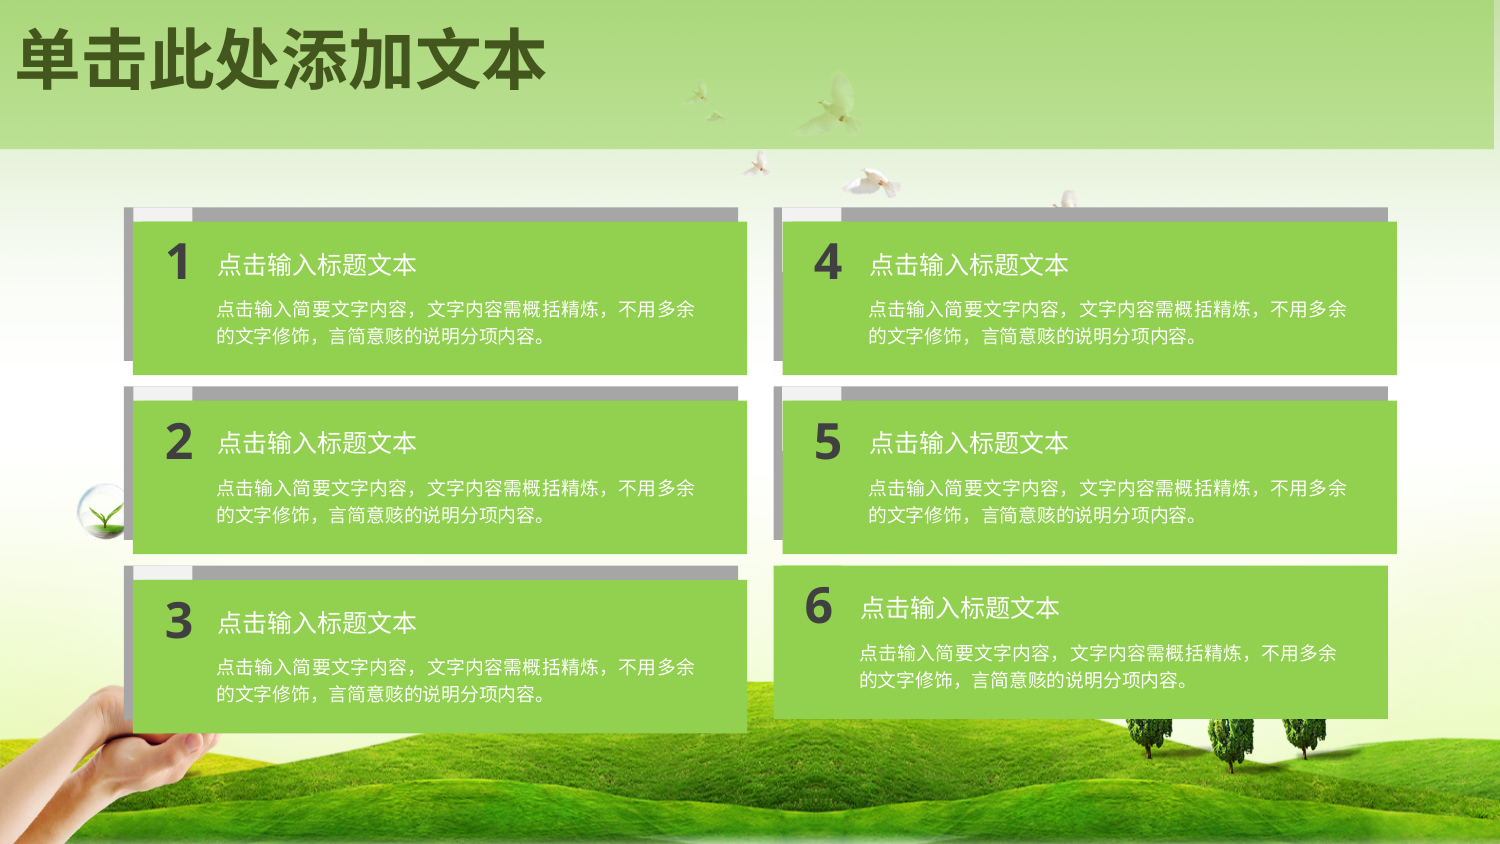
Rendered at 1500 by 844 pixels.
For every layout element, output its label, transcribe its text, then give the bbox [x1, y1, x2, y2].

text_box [132, 400, 748, 555]
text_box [782, 221, 1398, 376]
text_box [773, 565, 1389, 720]
text_box 单击此处添加文本 [0, 10, 744, 106]
picture [0, 0, 1500, 844]
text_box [123, 207, 739, 362]
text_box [132, 221, 748, 376]
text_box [132, 579, 748, 734]
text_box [782, 400, 1398, 555]
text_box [773, 207, 1389, 362]
text_box [0, 0, 1496, 151]
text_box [123, 565, 739, 720]
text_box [773, 386, 1389, 541]
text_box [123, 386, 739, 541]
